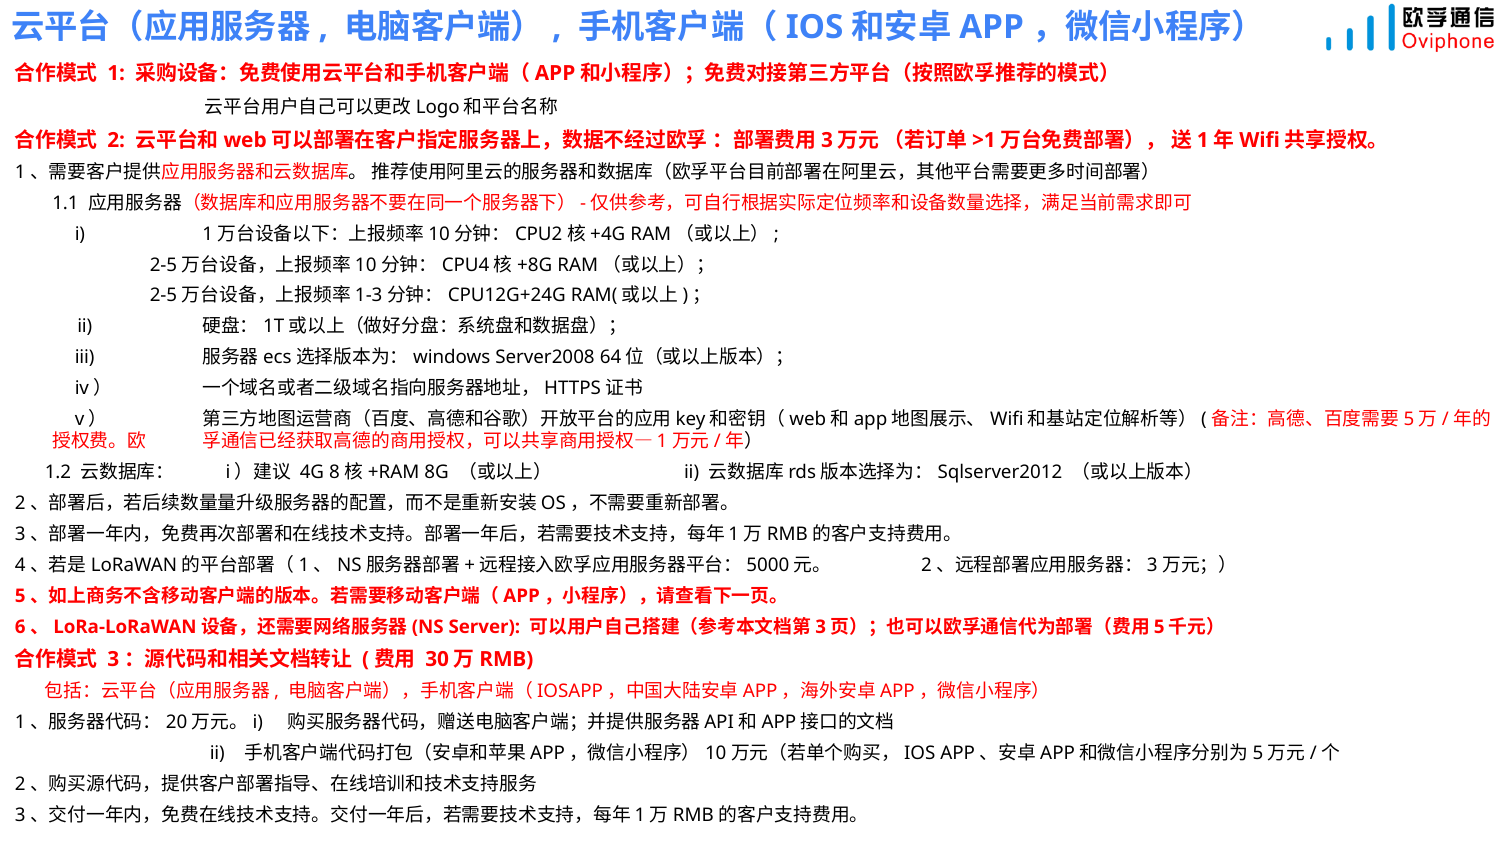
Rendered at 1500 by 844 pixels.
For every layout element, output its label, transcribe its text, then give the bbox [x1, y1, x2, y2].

picture [1323, 0, 1500, 54]
text_box 合作模式 1: 采购设备：免费使用云平台和手机客户端（APP和小程序）；免费对接第三方平台（按照欧孚推荐的模式） 云平台用户自己可以更改Logo和平台名称 合作模式 2: 云平台和web可以部署在客户指定服务器上，数据不经过欧孚 ：部署费用3万元 （若订单>1万台免费部署）， 送1年Wifi共享授权。 1、需要客户提供应用服务器和云数据库。 推荐使用阿里云的服务器和数据库（欧孚平台目前部署在阿里云，其他平台需要更多时间部署） 1.1 应用服务器（数据库和应用服务器不要在同一个服务器下）-仅供参考，可自行根据实际定位频率和设备数量选择，满足当前需求即可 i) 1万台设备以下：上报频率10分钟：CPU2核+4G RAM（或以上）; 2-5万台设备，上报频率10分钟：CPU4核+8G RAM（或以上）； 2-5万台设备，上报频率1-3分钟：CPU12G+24G RAM(或以上)； ii) 硬盘：1T或以上（做好分盘：系统盘和数据盘）； iii) 服务器ecs选择版本为：windows Server2008 64位（或以上版本）； iv） 一个域名或者二级域名指向服务器地址，HTTPS证书 v） 第三方地图运营商（百度、高德和谷歌）开放平台的应用key和密钥（web和app地图展示、Wifi和基站定位解析等）(备注：高德、百度需要5万/年的授权费。欧 孚通信已经获取高德的商用授权，可以共享商用授权—1万元/年） 1.2 云数据库： i）建议 4G 8核+RAM 8G （或以上） ii) 云数据库rds版本选择为：Sqlserver2012 （或以上版本） 2、部署后，若后续数量量升级服务器的配置，而不是重新安装OS，不需要重新部署。 3、部署一年内，免费再次部署和在线技术支持。部署一年后，若需要技术支持，每年1万RMB的客户支持费用。 4、若是LoRaWAN的平台部署（1、NS服务器部署+远程接入欧孚应用服务器平台：5000元。 2、远程部署应用服务器：3万元；） 5、如上商务不含移动客户端的版本。若需要移动客户端（APP，小程序），请查看下一页。 6、LoRa-LoRaWAN设备，还需要网络服务器(NS Server): 可以用户自己搭建（参考本文档第3页）；也可以欧孚通信代为部署（费用5千元） 合作模式 3：源代码和相关文档转让 (费用 30万RMB) 包括：云平台（应用服务器, 电脑客户端），手机客户端（IOSAPP，中国大陆安卓APP，海外安卓APP，微信小程序） 1、服务器代码：20万元。i) 购买服务器代码，赠送电脑客户端；并提供服务器API和APP接口的文档 ii) 手机客户端代码打包（安卓和苹果APP，微信小程序）10万元（若单个购买，IOS APP、安卓APP和微信小程序分别为5万元/个 2、购买源代码，提供客户部署指导、在线培训和技术支持服务 3、交付一年内，免费在线技术支持。交付一年后，若需要技术支持，每年1万RMB的客户支持费用。 [0, 52, 1500, 844]
text_box 云平台（应用服务器, 电脑客户端）, 手机客户端（IOS和安卓APP，微信小程序） [0, 0, 1301, 52]
